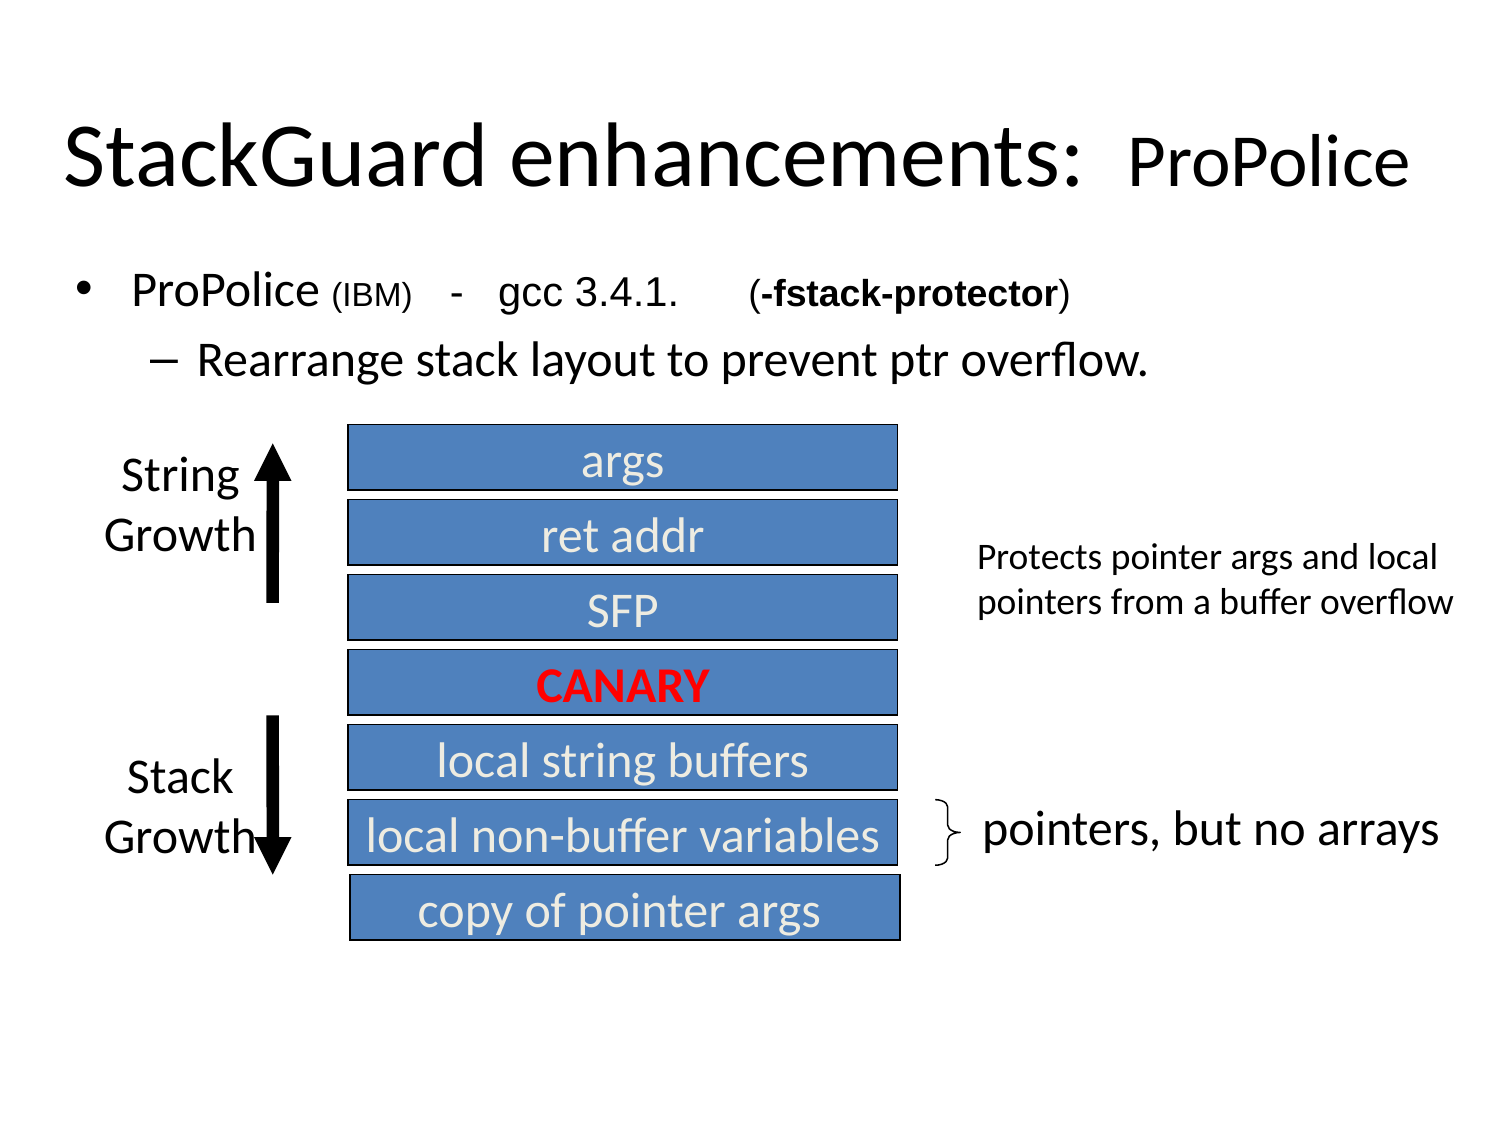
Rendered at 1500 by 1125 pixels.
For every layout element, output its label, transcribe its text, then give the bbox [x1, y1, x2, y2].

text_box local string buffers [347, 724, 898, 791]
text_box String Growth [88, 433, 272, 569]
text_box [270, 715, 279, 875]
text_box SFP [347, 574, 898, 641]
text_box pointers, but no arrays [967, 787, 1455, 863]
text_box CANARY [347, 649, 898, 716]
text_box Stack Growth [88, 735, 272, 871]
text_box ret addr [347, 499, 898, 566]
text_box Protects pointer args and local pointers from a buffer overflow [962, 524, 1483, 630]
text_box [272, 443, 279, 603]
text_box local non-buffer variables [347, 799, 898, 866]
text_box ProPolice (IBM) - gcc 3.4.1. (-fstack-protector) Rearrange stack layout to prevent ptr overflow. [60, 249, 1486, 413]
text_box args [347, 424, 898, 491]
text_box StackGuard enhancements: ProPolice [37, 87, 1438, 228]
text_box [935, 799, 961, 866]
text_box copy of pointer args [350, 874, 900, 941]
